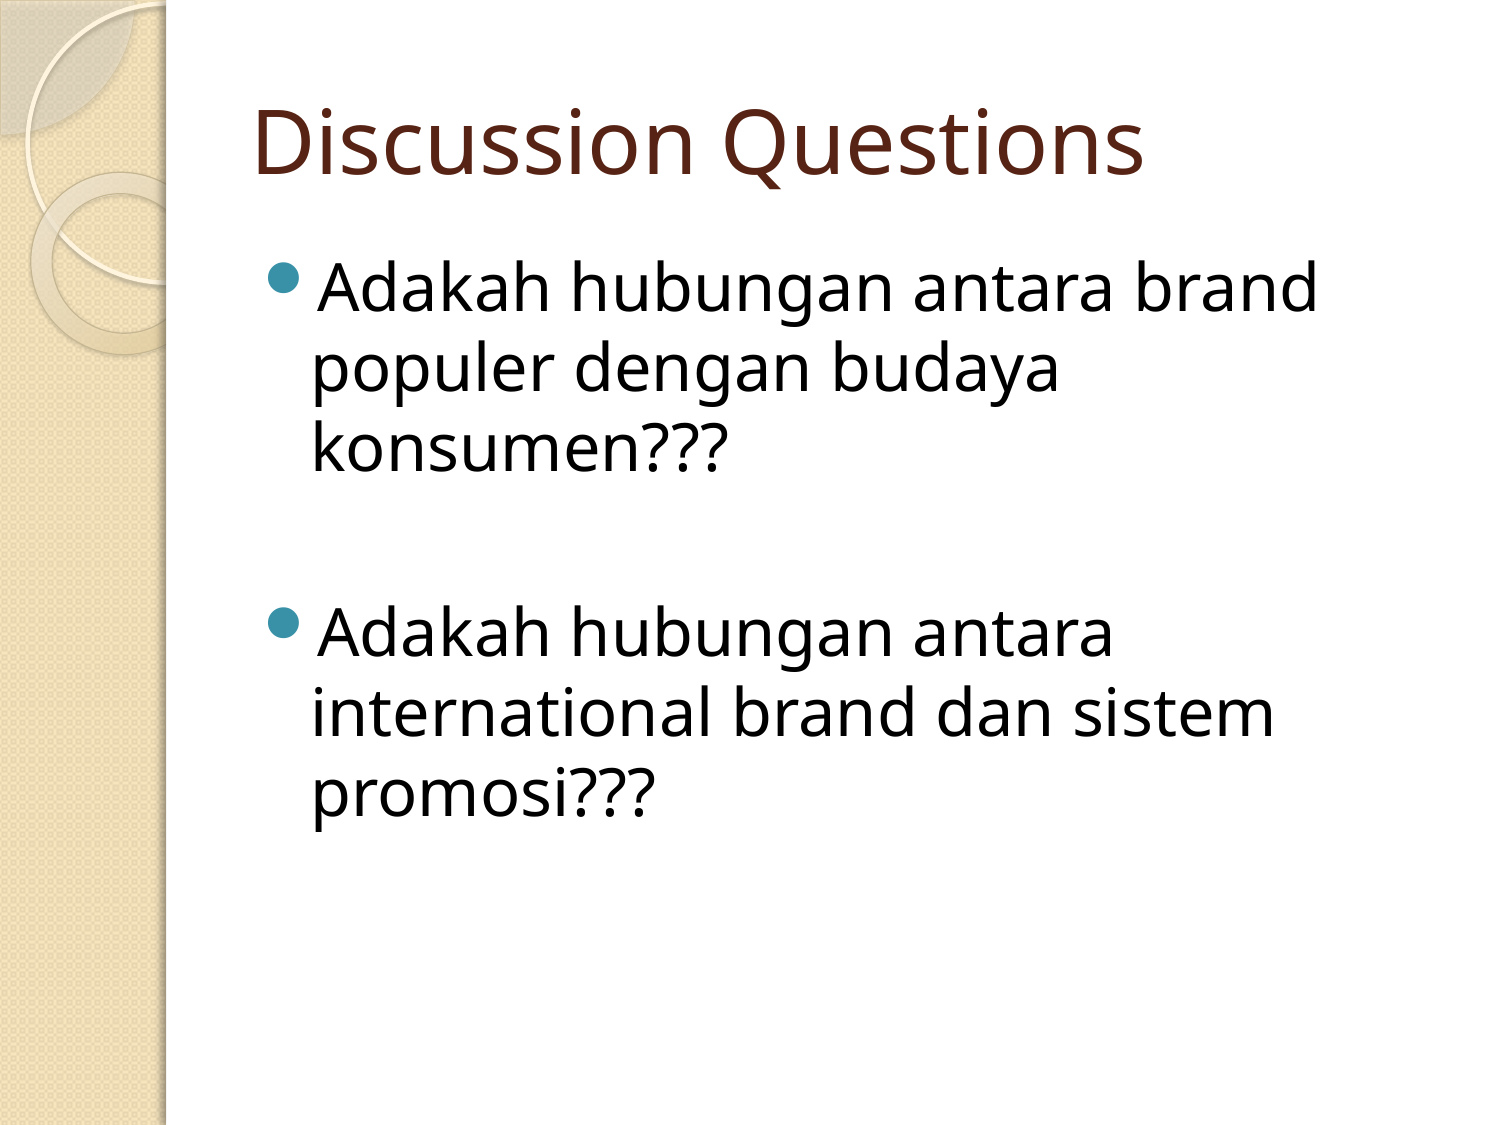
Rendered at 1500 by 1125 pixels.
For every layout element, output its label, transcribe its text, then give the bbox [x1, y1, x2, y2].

list Adakah hubungan antara brand populer dengan budaya konsumen??? Adakah hubungan antara international brand dan sistem promosi??? [235, 237, 1466, 1025]
title Discussion Questions [235, 45, 1466, 233]
